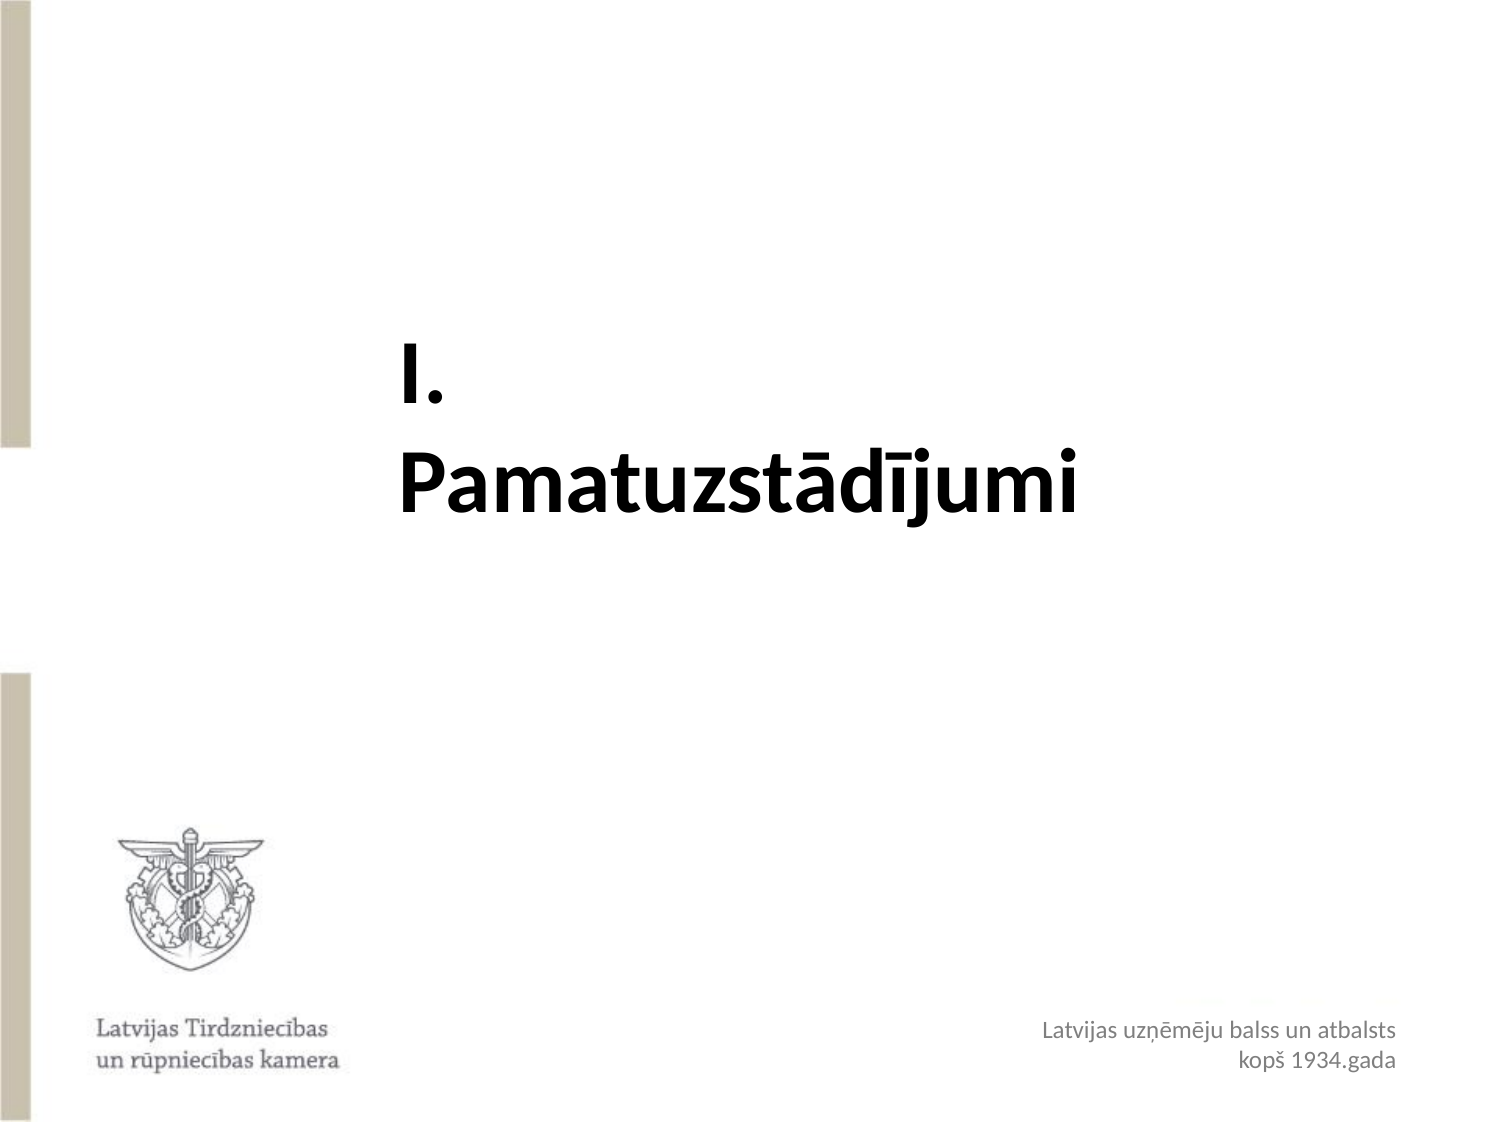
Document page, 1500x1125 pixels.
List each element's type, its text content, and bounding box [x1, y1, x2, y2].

title I. Pamatuzstādījumi [383, 113, 1400, 539]
picture [0, 0, 1500, 1122]
